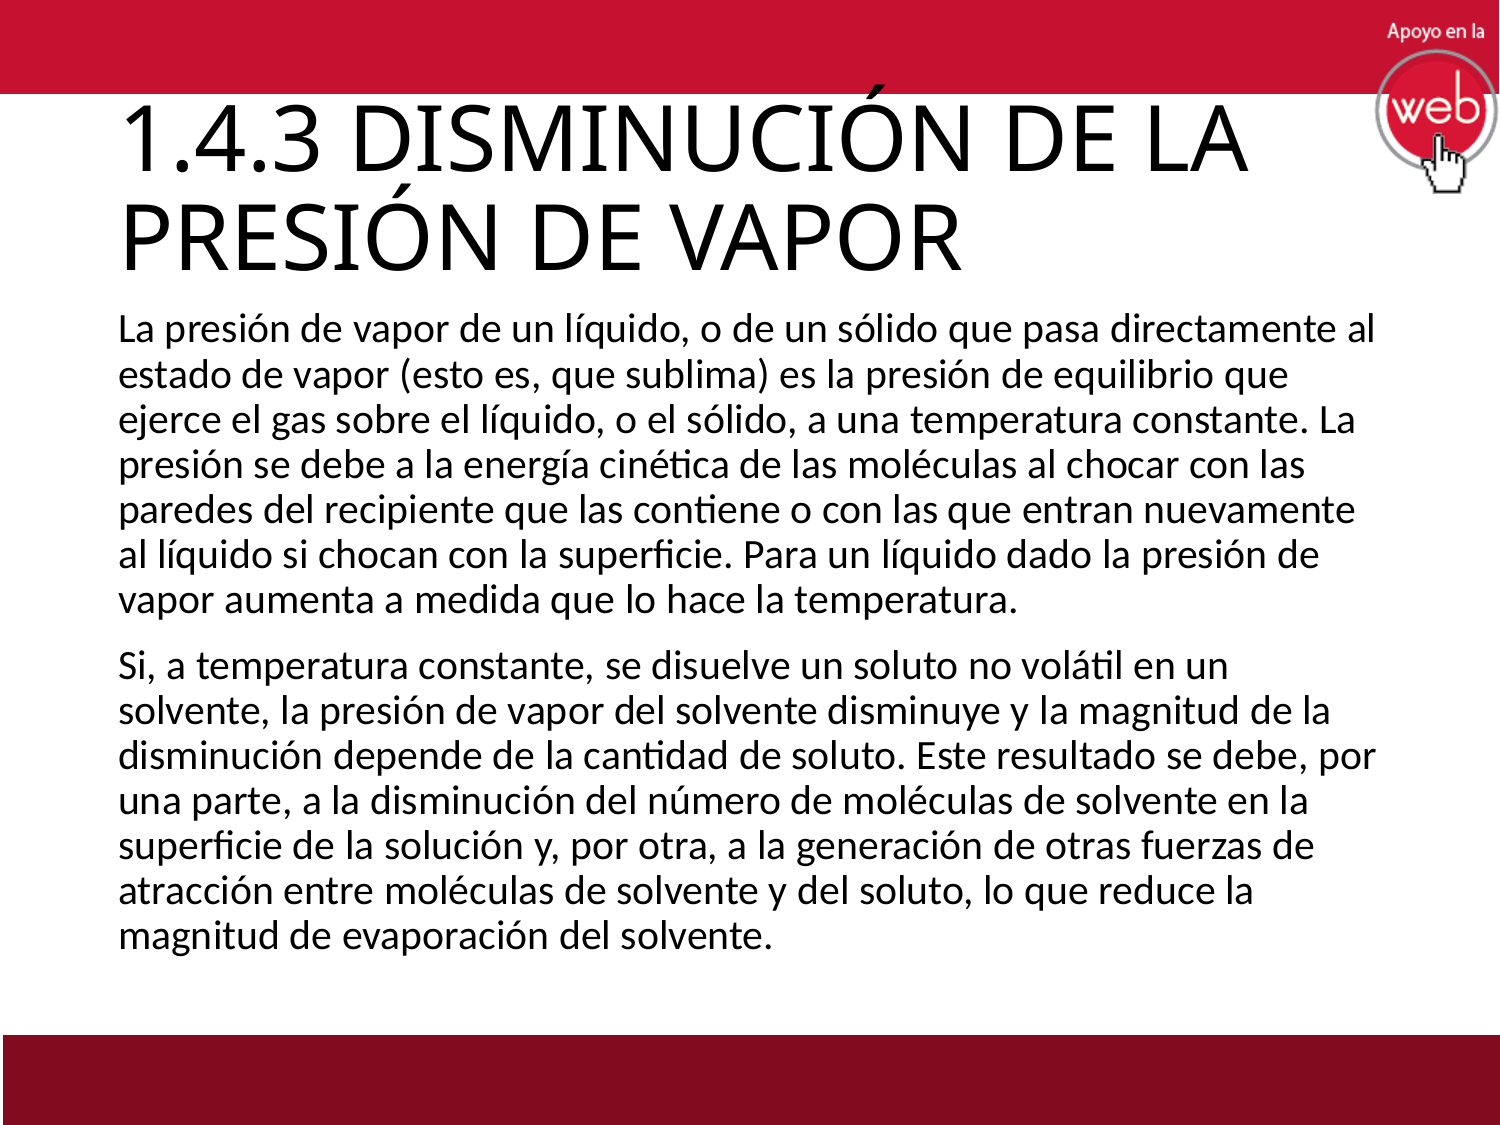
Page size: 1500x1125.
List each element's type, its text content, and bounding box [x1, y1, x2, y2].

title 1.4.3 DISMINUCIÓN DE LA PRESIÓN DE VAPOR [103, 82, 1397, 299]
list La presión de vapor de un líquido, o de un sólido que pasa directamente al estado de vapor (esto es, que sublima) es la presión de equilibrio que ejerce el gas sobre el líquido, o el sólido, a una temperatura constante. La presión se debe a la energía cinética de las moléculas al chocar con las paredes del recipiente que las contiene o con las que entran nuevamente al líquido si chocan con la superficie. Para un líquido dado la presión de vapor aumenta a medida que lo hace la temperatura. Si, a temperatura constante, se disuelve un soluto no volátil en un solvente, la presión de vapor del solvente disminuye y la magnitud de la disminución depende de la cantidad de soluto. Este resultado se debe, por una parte, a la disminución del número de moléculas de solvente en la superficie de la solución y, por otra, a la generación de otras fuerzas de atracción entre moléculas de solvente y del soluto, lo que reduce la magnitud de evaporación del solvente. [103, 299, 1397, 1014]
picture [0, 0, 1500, 1125]
